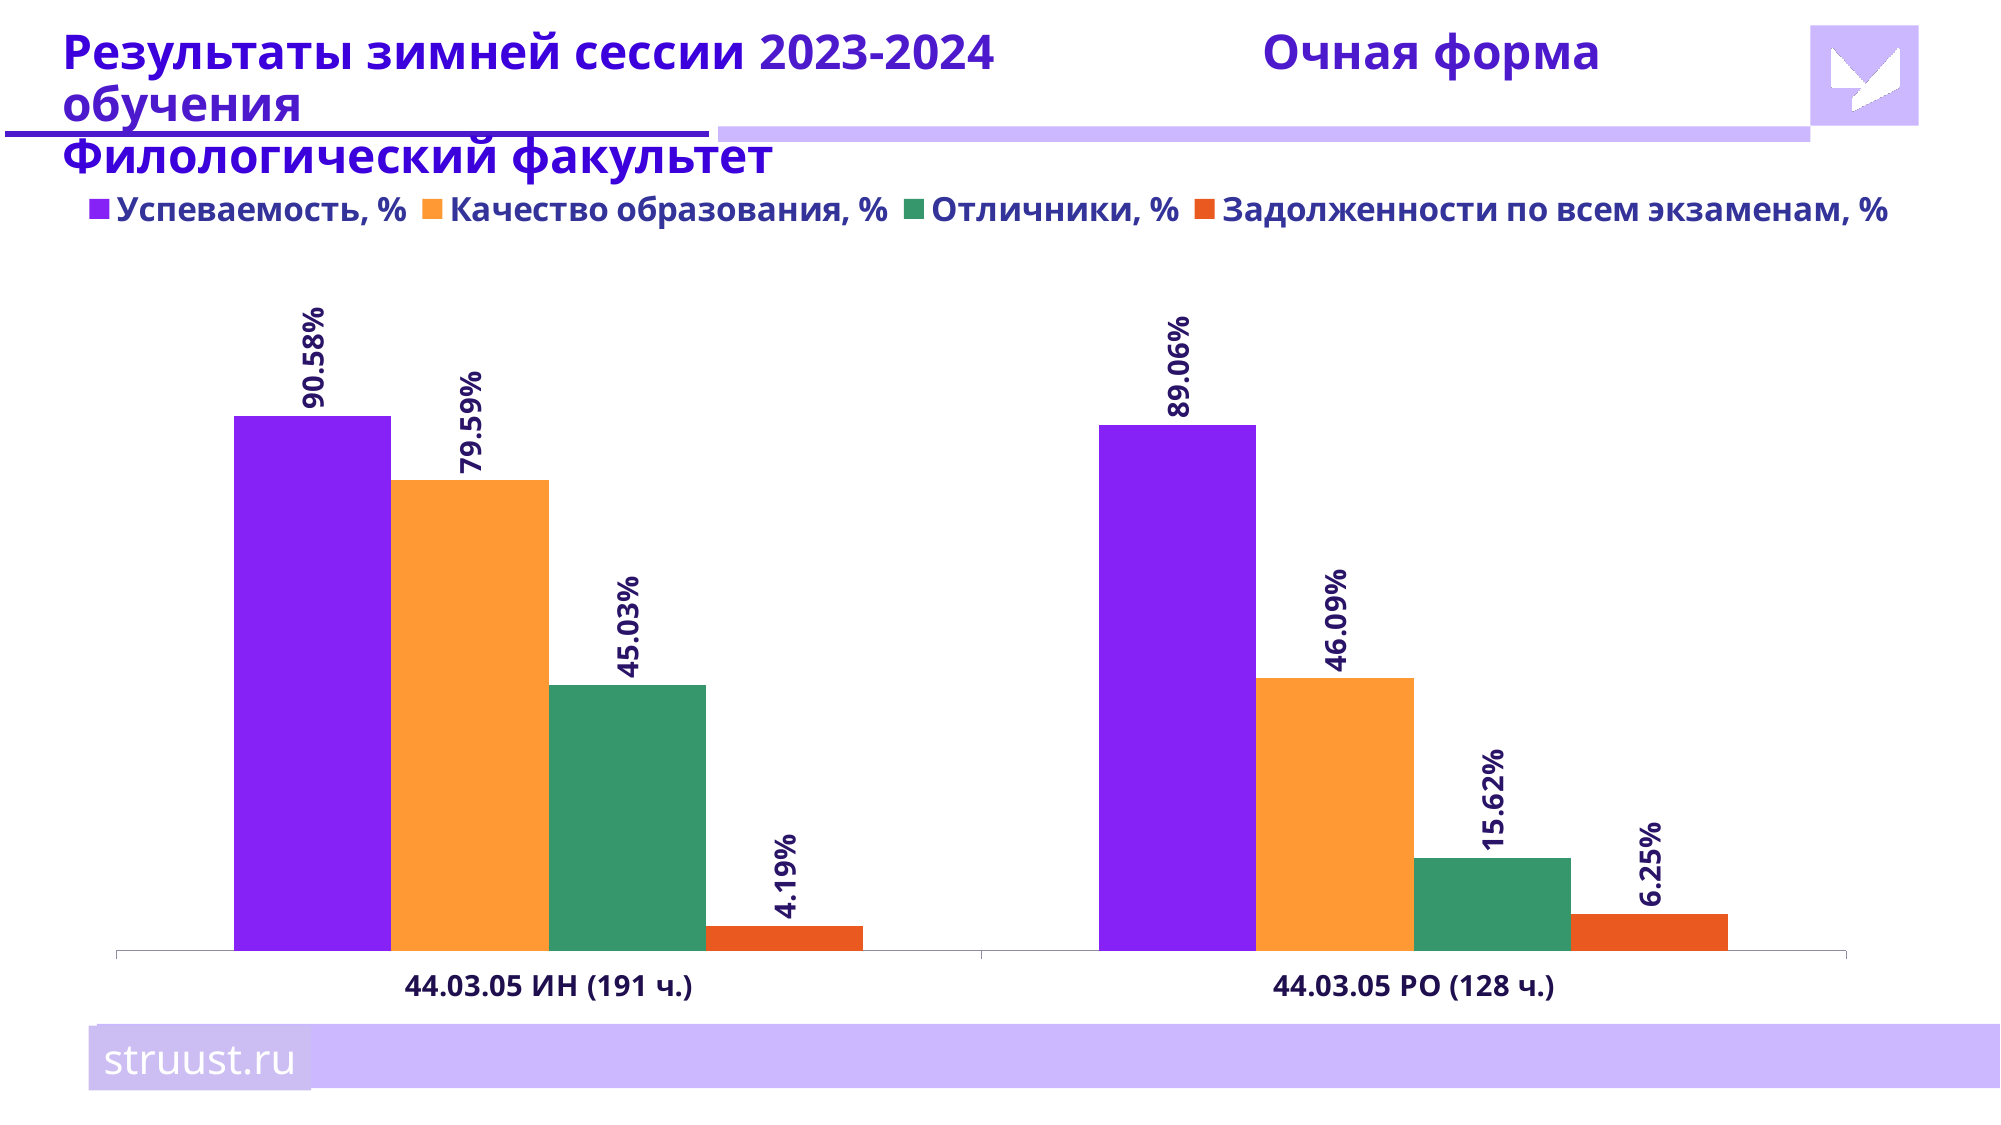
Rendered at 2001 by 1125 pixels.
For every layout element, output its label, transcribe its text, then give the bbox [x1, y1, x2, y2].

chart [49, 152, 1913, 1026]
text_box struust.ru [88, 1026, 312, 1091]
picture [1829, 43, 1901, 116]
title Результаты зимней сессии 2023-2024 Очная форма обучения Филологический факультет [47, 21, 1811, 91]
